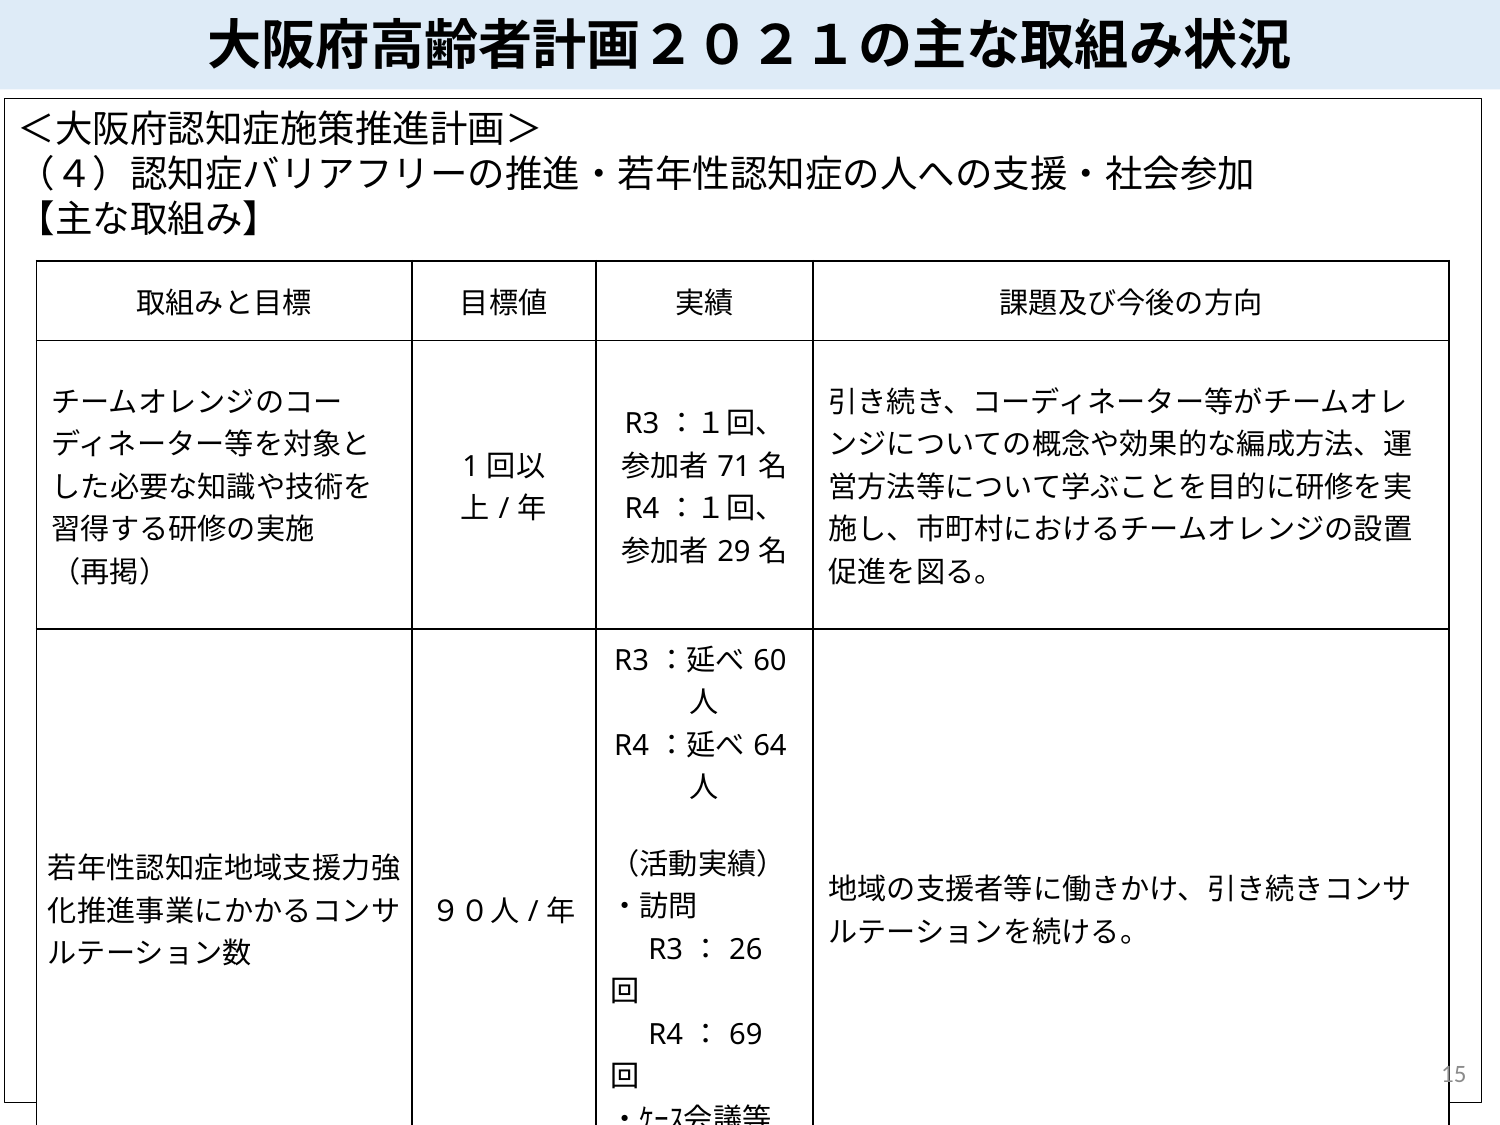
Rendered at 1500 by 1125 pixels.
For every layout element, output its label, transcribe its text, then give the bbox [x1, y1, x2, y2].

table_header 目標値 [413, 262, 595, 340]
table_cell ９０人/年 [413, 630, 595, 1125]
table_cell 若年性認知症地域支援力強化推進事業にかかるコンサルテーション数 [37, 630, 411, 1125]
table_header 課題及び今後の方向 [814, 262, 1448, 340]
table_cell R3：１回、 参加者71名 R4：１回、 参加者29名 [597, 341, 812, 628]
table_header 取組みと目標 [37, 262, 411, 340]
table_cell 1回以上/年 [413, 341, 595, 628]
slide_number 14 [1144, 1042, 1482, 1103]
text_box 大阪府高齢者計画２０２１の主な取組み状況 [0, 0, 1500, 91]
table_cell チームオレンジのコーディネーター等を対象とした必要な知識や技術を習得する研修の実施 （再掲） [37, 341, 411, 628]
table_cell R3：延べ60人 R4：延べ64人 （活動実績） ・訪問 R3：26回 R4：69回 ・ｹｰｽ会議等 R4：9回 [597, 630, 812, 1125]
table_header 実績 [597, 262, 812, 340]
table_cell 地域の支援者等に働きかけ、引き続きコンサルテーションを続ける。 [814, 630, 1448, 1125]
text_box ＜大阪府認知症施策推進計画＞ （４）認知症バリアフリーの推進・若年性認知症の人への支援・社会参加 【主な取組み】 [4, 98, 1482, 1103]
table_cell 引き続き、コーディネーター等がチームオレンジについての概念や効果的な編成方法、運営方法等について学ぶことを目的に研修を実施し、市町村におけるチームオレンジの設置促進を図る。 [814, 341, 1448, 628]
